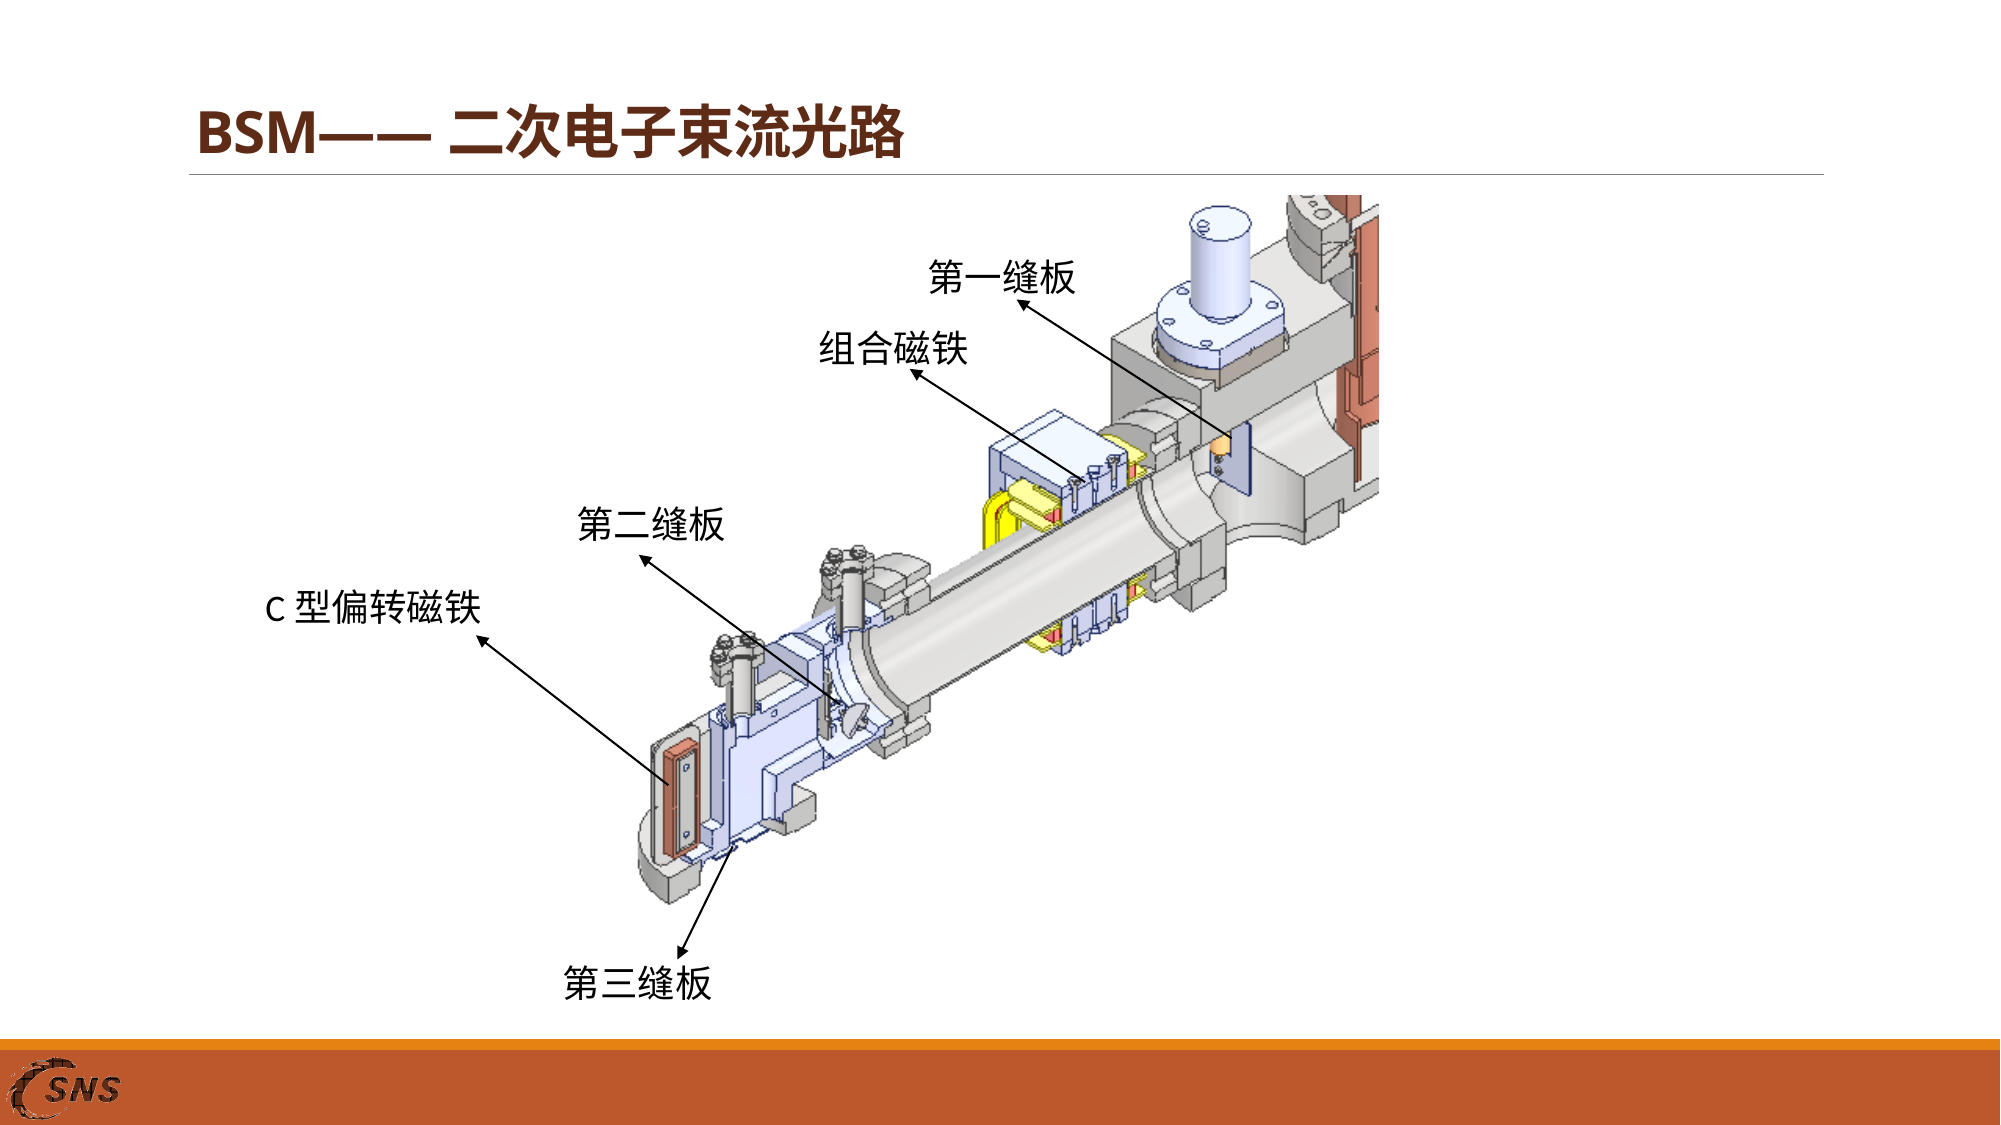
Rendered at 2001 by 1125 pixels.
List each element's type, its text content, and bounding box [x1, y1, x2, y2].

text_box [909, 368, 1086, 483]
picture [621, 194, 1379, 931]
text_box 第二缝板 [561, 493, 618, 554]
title BSM——二次电子束流光路 [180, 47, 1830, 174]
text_box 第三缝板 [547, 952, 762, 1013]
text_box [475, 634, 669, 786]
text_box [677, 845, 734, 960]
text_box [1016, 298, 1233, 439]
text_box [638, 554, 841, 706]
text_box C型偏转磁铁 [250, 576, 537, 636]
